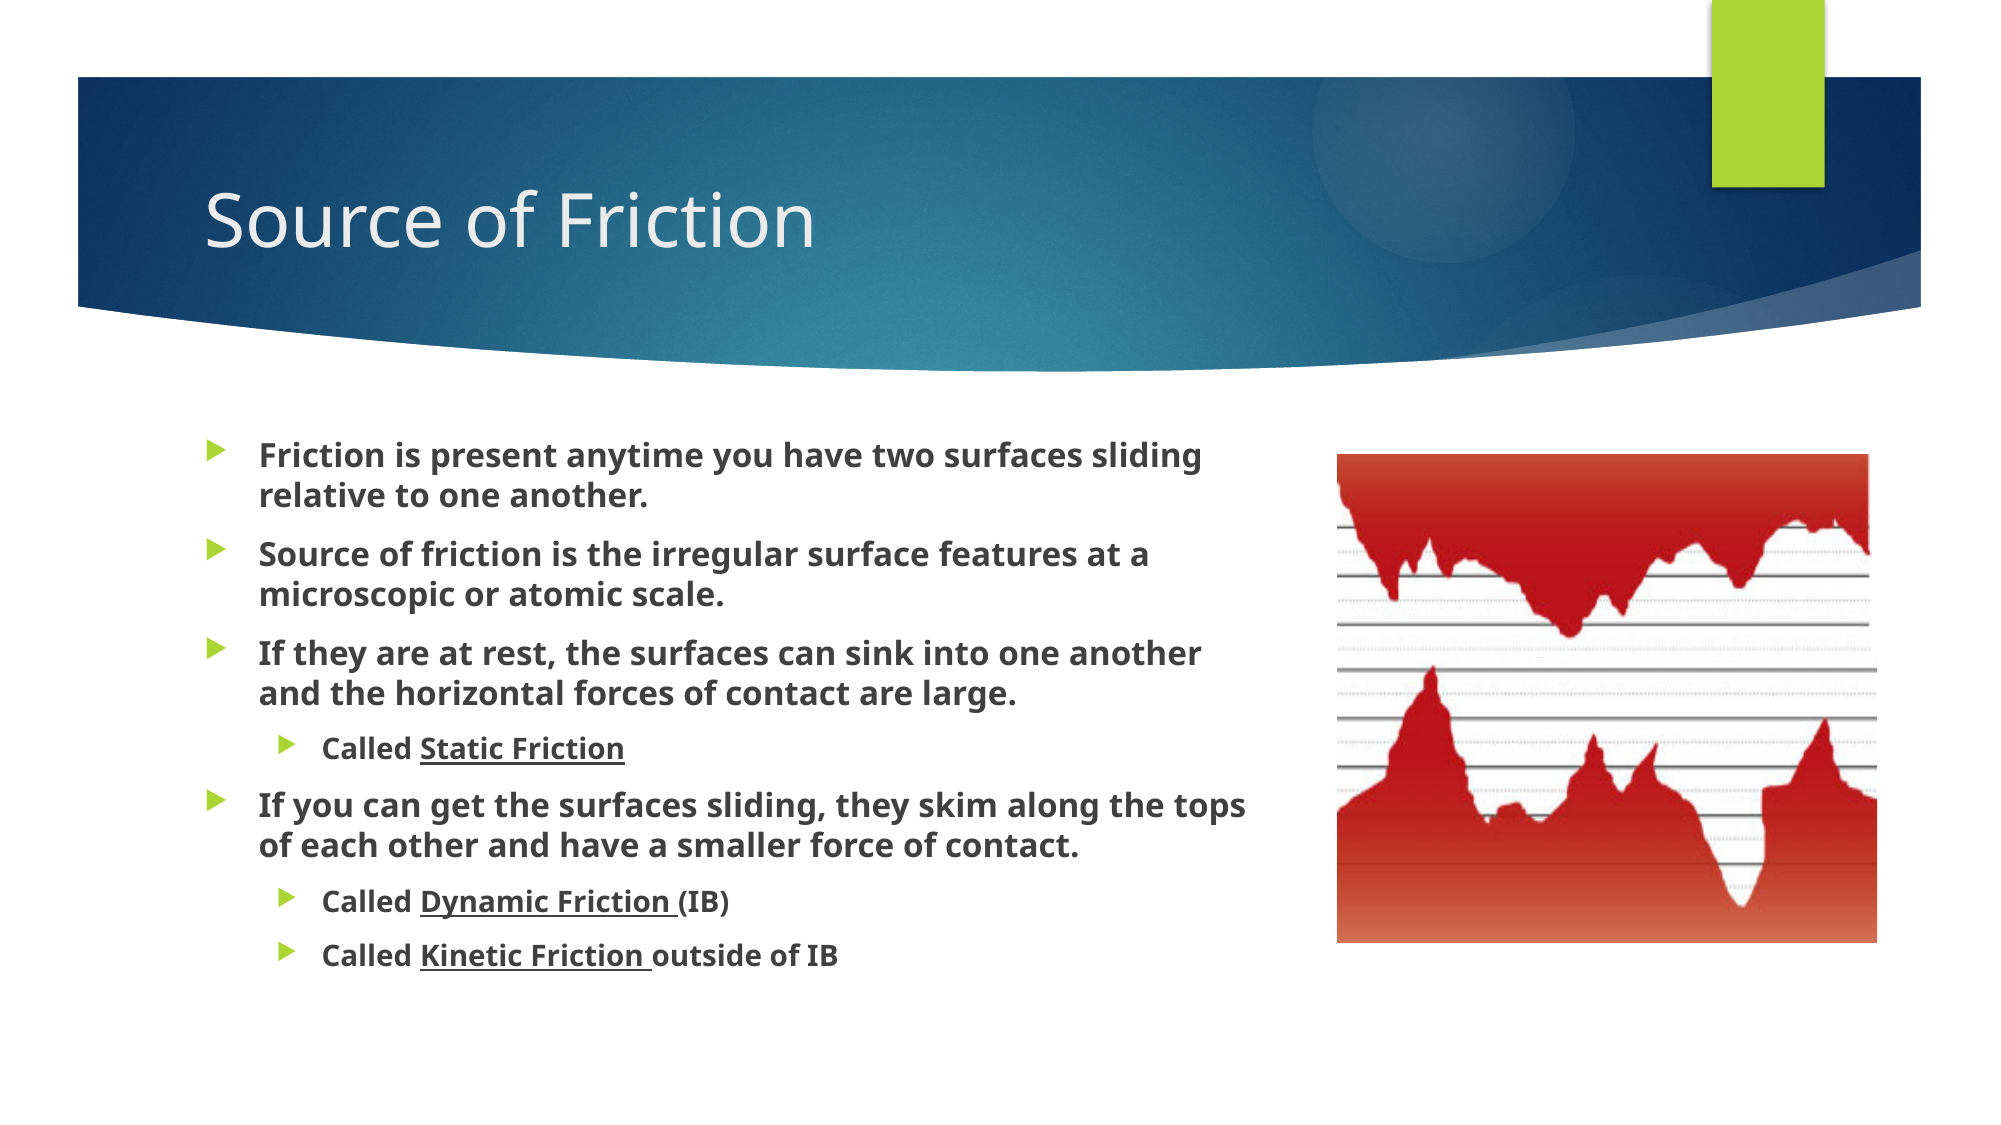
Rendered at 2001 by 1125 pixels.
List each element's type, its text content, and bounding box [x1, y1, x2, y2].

list Friction is present anytime you have two surfaces sliding relative to one another. Source of friction is the irregular surface features at a microscopic or atomic scale. If they are at rest, the surfaces can sink into one another and the horizontal forces of contact are large. Called Static Friction If you can get the surfaces sliding, they skim along the tops of each other and have a smaller force of contact. Called Dynamic Friction (IB) Called Kinetic Friction outside of IB [189, 427, 1280, 988]
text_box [1336, 454, 1878, 943]
title Source of Friction [189, 159, 1627, 276]
